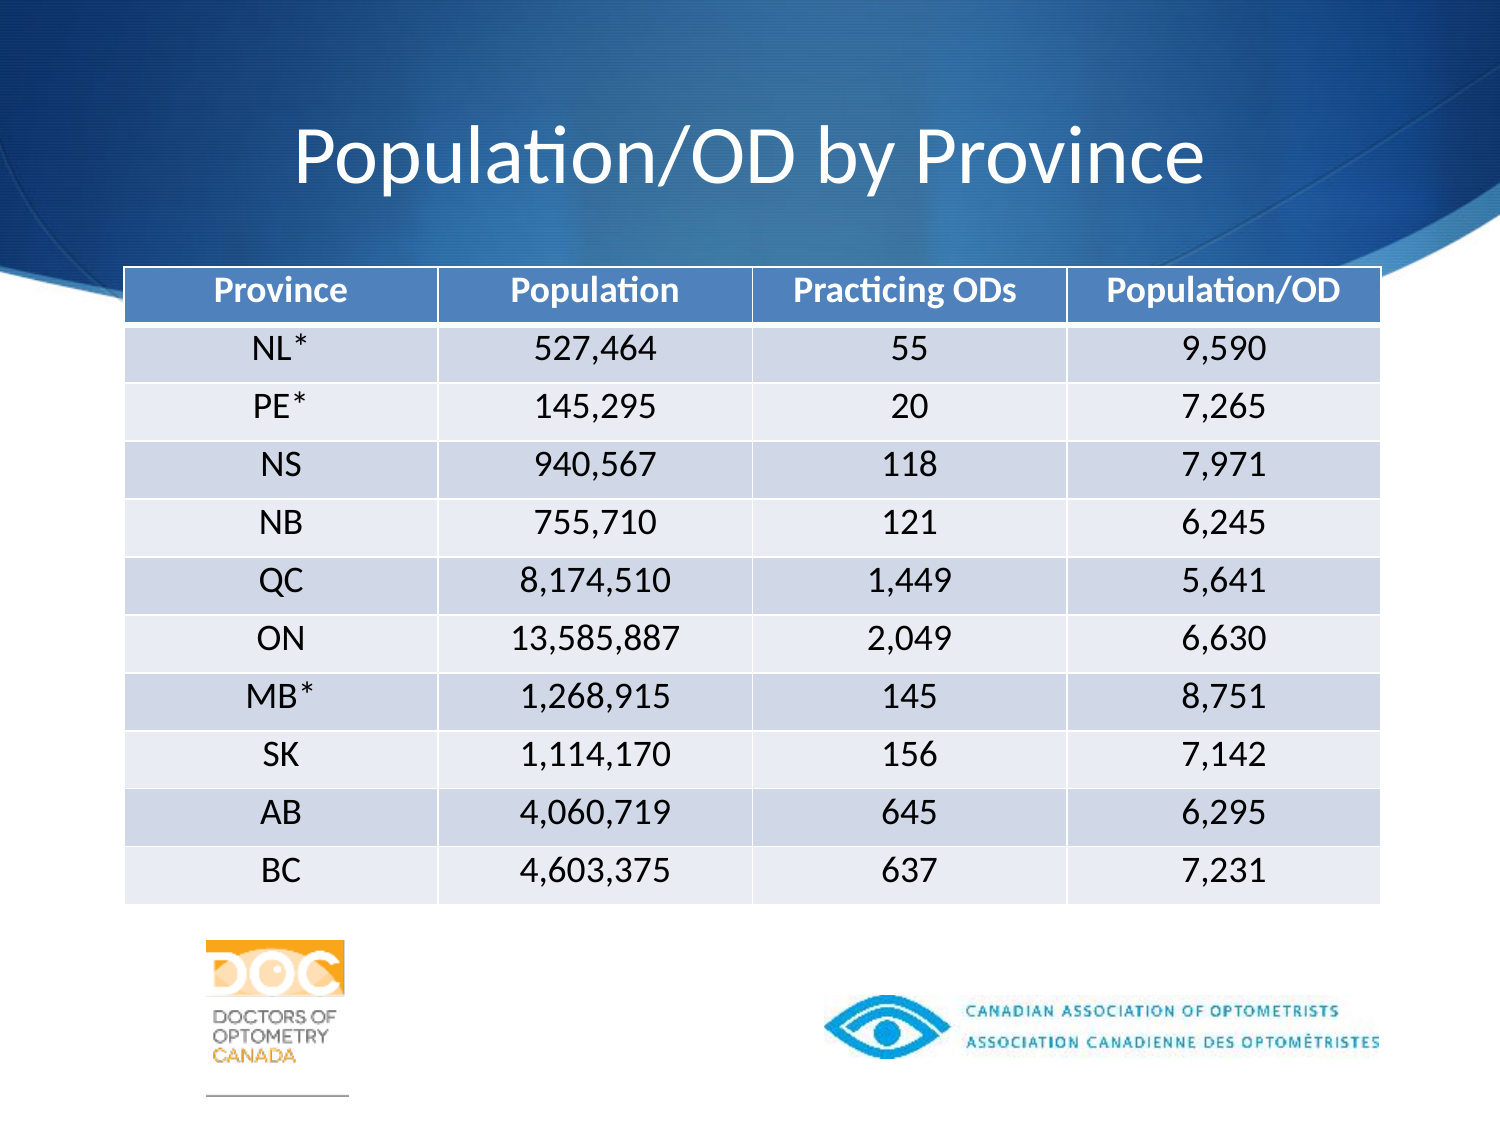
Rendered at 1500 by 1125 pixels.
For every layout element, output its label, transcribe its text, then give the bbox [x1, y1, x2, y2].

table_header Population [439, 268, 752, 322]
table_cell 145,295 [439, 384, 752, 440]
table_cell NS [125, 442, 437, 498]
table_cell ON [125, 616, 437, 672]
table_cell 4,603,375 [439, 847, 752, 904]
table_cell 8,751 [1068, 674, 1380, 730]
table_cell 8,174,510 [439, 558, 752, 614]
table_cell 145 [753, 674, 1066, 730]
table_cell NB [125, 500, 437, 556]
table_cell BC [125, 847, 437, 904]
table_cell 20 [753, 384, 1066, 440]
table_cell 13,585,887 [439, 616, 752, 672]
table_cell 118 [753, 442, 1066, 498]
table_cell 637 [753, 847, 1066, 904]
picture [0, 0, 1500, 1125]
table_cell 940,567 [439, 442, 752, 498]
table_cell 7,971 [1068, 442, 1380, 498]
table_cell QC [125, 558, 437, 614]
table_cell 7,265 [1068, 384, 1380, 440]
table_cell 7,231 [1068, 847, 1380, 904]
table_cell 6,245 [1068, 500, 1380, 556]
table_cell 2,049 [753, 616, 1066, 672]
table_cell 55 [753, 328, 1066, 382]
table_cell 156 [753, 732, 1066, 788]
table_cell SK [125, 732, 437, 788]
table_cell MB* [125, 674, 437, 730]
table_cell AB [125, 789, 437, 846]
table_header Province [125, 268, 437, 322]
table_header Population/OD [1068, 268, 1380, 322]
title Population/OD by Province [75, 56, 1425, 245]
table_cell 6,630 [1068, 616, 1380, 672]
table_cell 121 [753, 500, 1066, 556]
table_cell 1,449 [753, 558, 1066, 614]
table_cell 527,464 [439, 328, 752, 382]
table_cell 1,114,170 [439, 732, 752, 788]
table_cell 6,295 [1068, 789, 1380, 846]
table_cell 9,590 [1068, 328, 1380, 382]
table_cell 645 [753, 789, 1066, 846]
table_cell 7,142 [1068, 732, 1380, 788]
table_cell 1,268,915 [439, 674, 752, 730]
table_cell 4,060,719 [439, 789, 752, 846]
table_cell PE* [125, 384, 437, 440]
table_cell 5,641 [1068, 558, 1380, 614]
table_cell NL* [125, 328, 437, 382]
table_header Practicing ODs [753, 268, 1066, 322]
table_cell 755,710 [439, 500, 752, 556]
